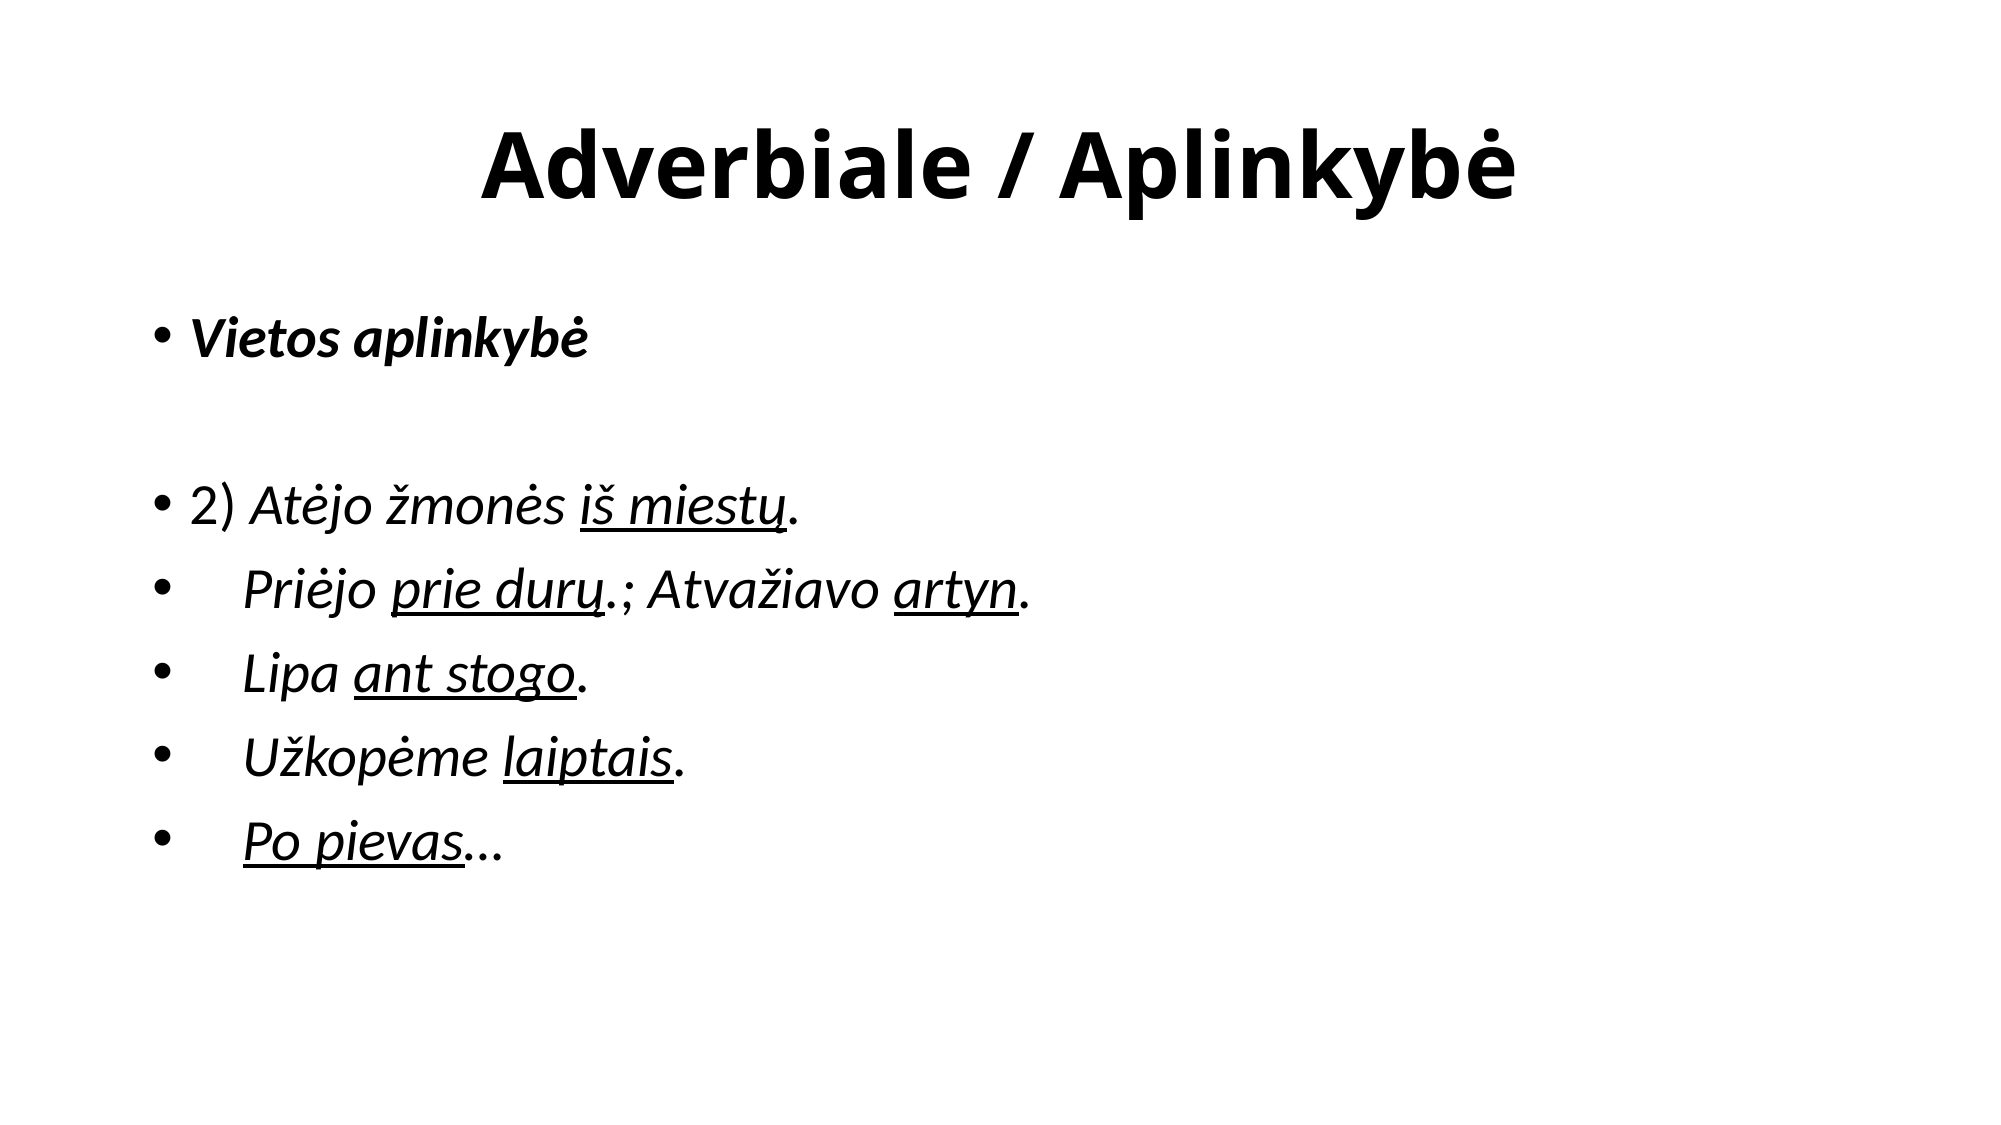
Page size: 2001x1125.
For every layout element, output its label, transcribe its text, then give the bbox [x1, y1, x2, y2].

list Vietos aplinkybė 2) Atėjo žmonės iš miestų. Priėjo prie durų.; Atvažiavo artyn. Lipa ant stogo. Užkopėme laiptais. Po pievas… [137, 299, 1863, 1014]
title Adverbiale / Aplinkybė [137, 59, 1863, 278]
